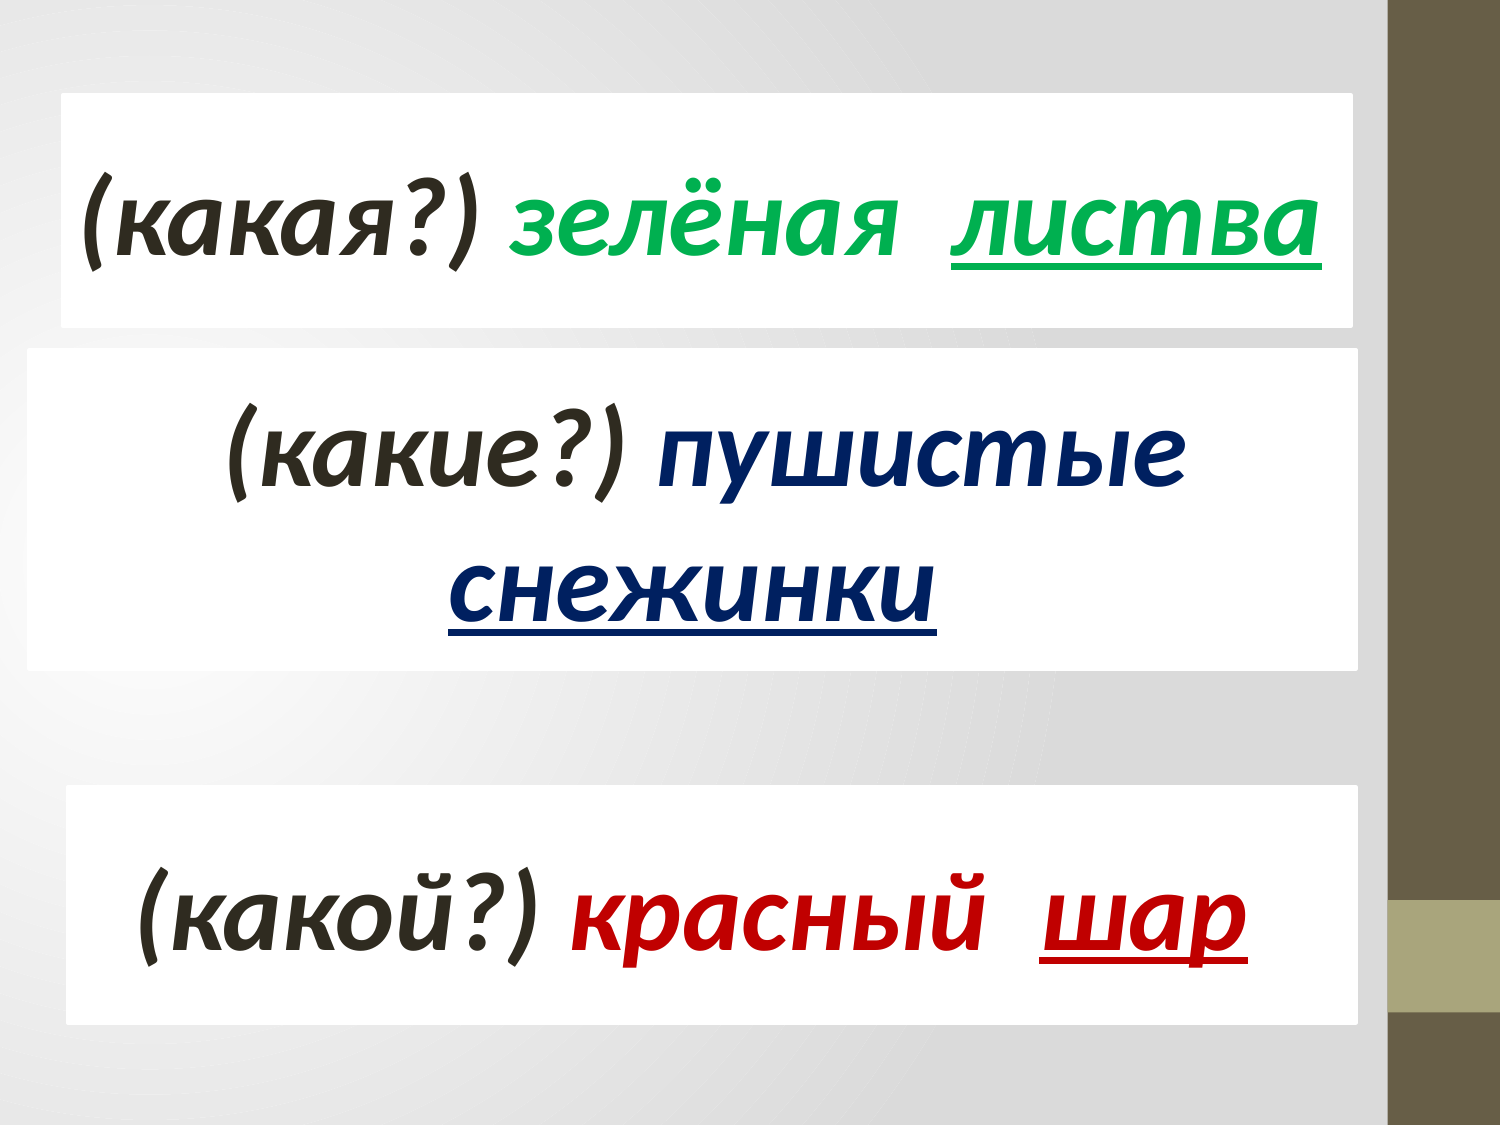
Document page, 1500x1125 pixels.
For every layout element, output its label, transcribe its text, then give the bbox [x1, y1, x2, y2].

text_box (какой?) красный шар [66, 785, 1358, 1025]
text_box (какие?) пушистые снежинки [27, 348, 1358, 671]
text_box (какая?) зелёная листва [61, 93, 1353, 328]
